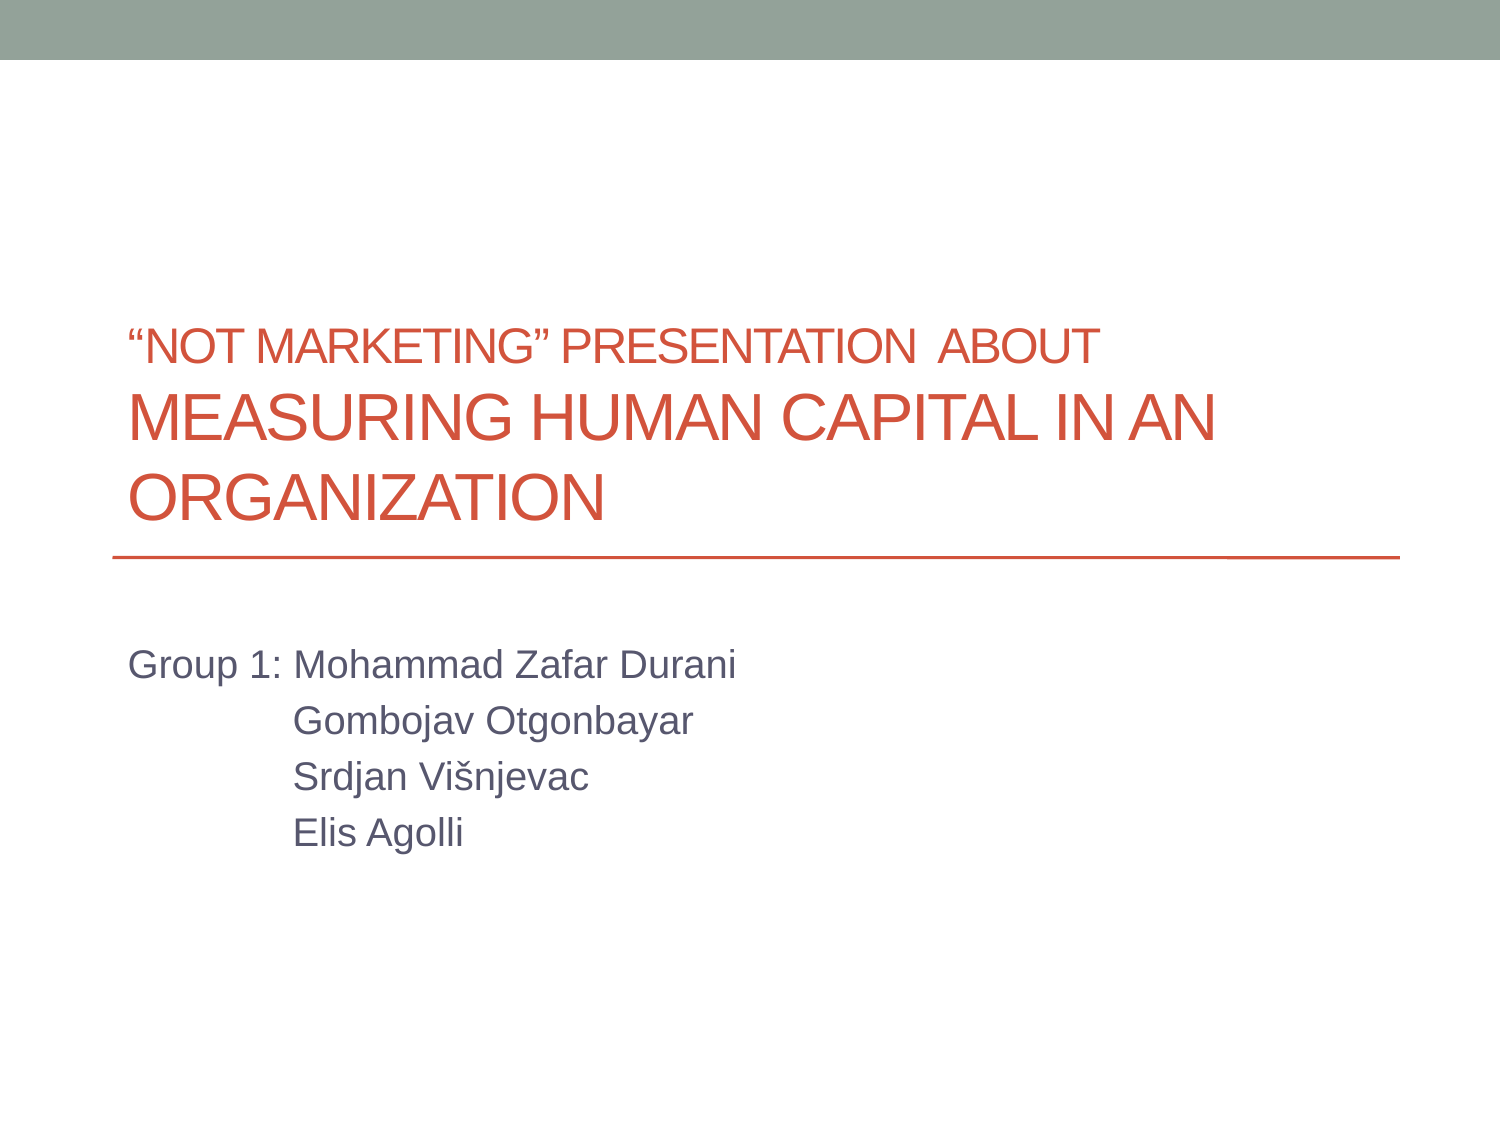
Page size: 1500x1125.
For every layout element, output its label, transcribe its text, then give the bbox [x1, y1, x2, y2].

subtitle Group 1: Mohammad Zafar Durani Gombojav Otgonbayar Srdjan Višnjevac Elis Agolli [112, 575, 1163, 863]
title “not marketing” presentation about Measuring Human capital in an organization [112, 224, 1400, 542]
